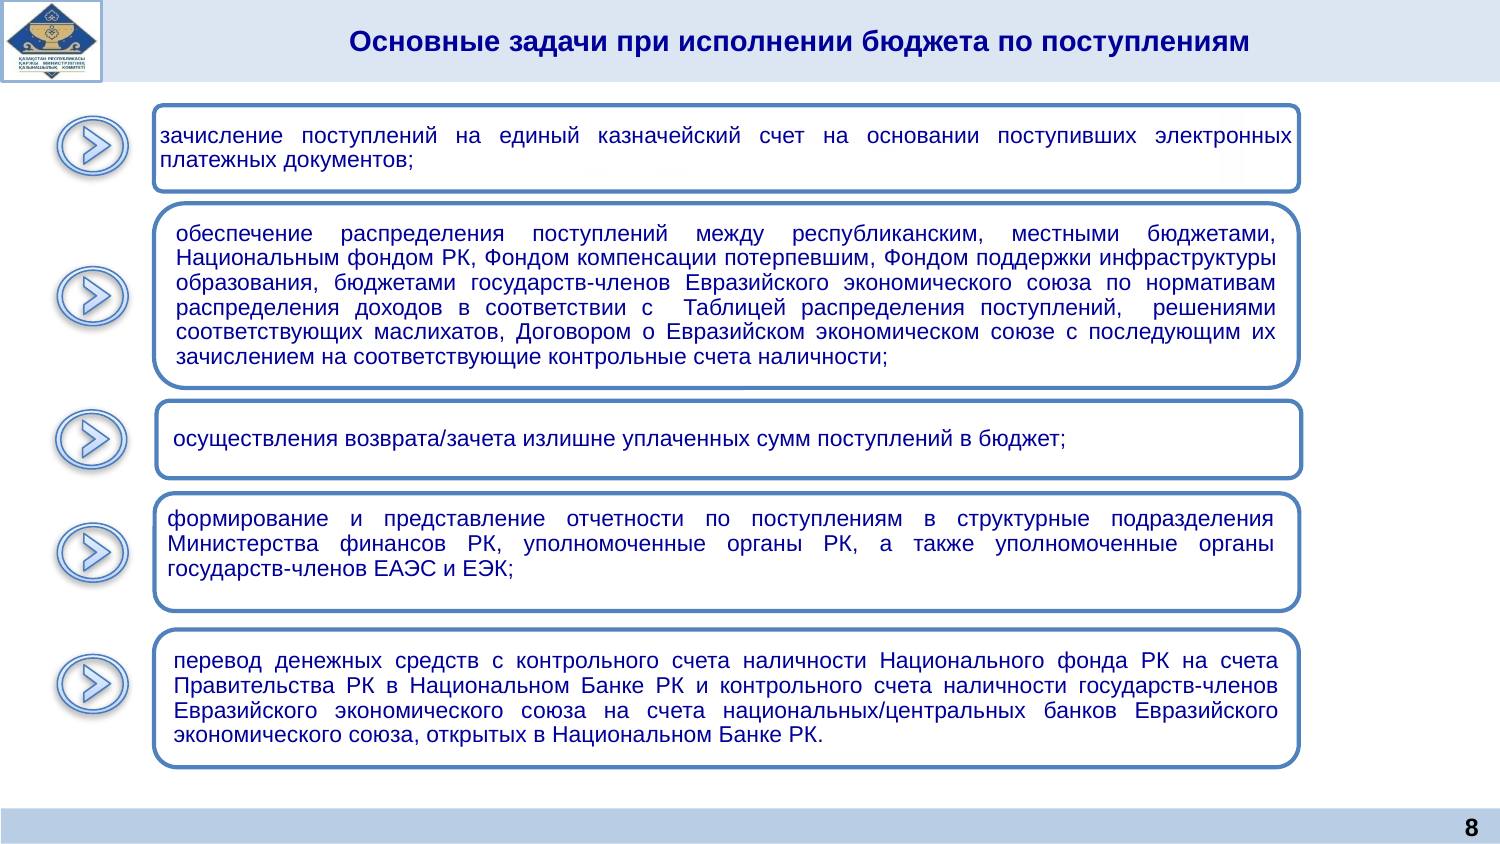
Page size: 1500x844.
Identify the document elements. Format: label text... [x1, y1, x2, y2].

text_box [57, 266, 129, 326]
text_box 8 [1143, 803, 1494, 844]
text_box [156, 400, 1302, 479]
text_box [153, 105, 1300, 192]
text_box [55, 409, 127, 470]
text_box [57, 654, 129, 714]
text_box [153, 203, 1300, 389]
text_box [153, 629, 1300, 768]
text_box [1494, 806, 1500, 844]
text_box [0, 806, 1143, 844]
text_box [57, 116, 129, 176]
text_box Основные задачи при исполнении бюджета по поступлениям [103, 0, 1500, 82]
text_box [154, 490, 1300, 612]
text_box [57, 522, 129, 583]
picture [3, 1, 101, 81]
